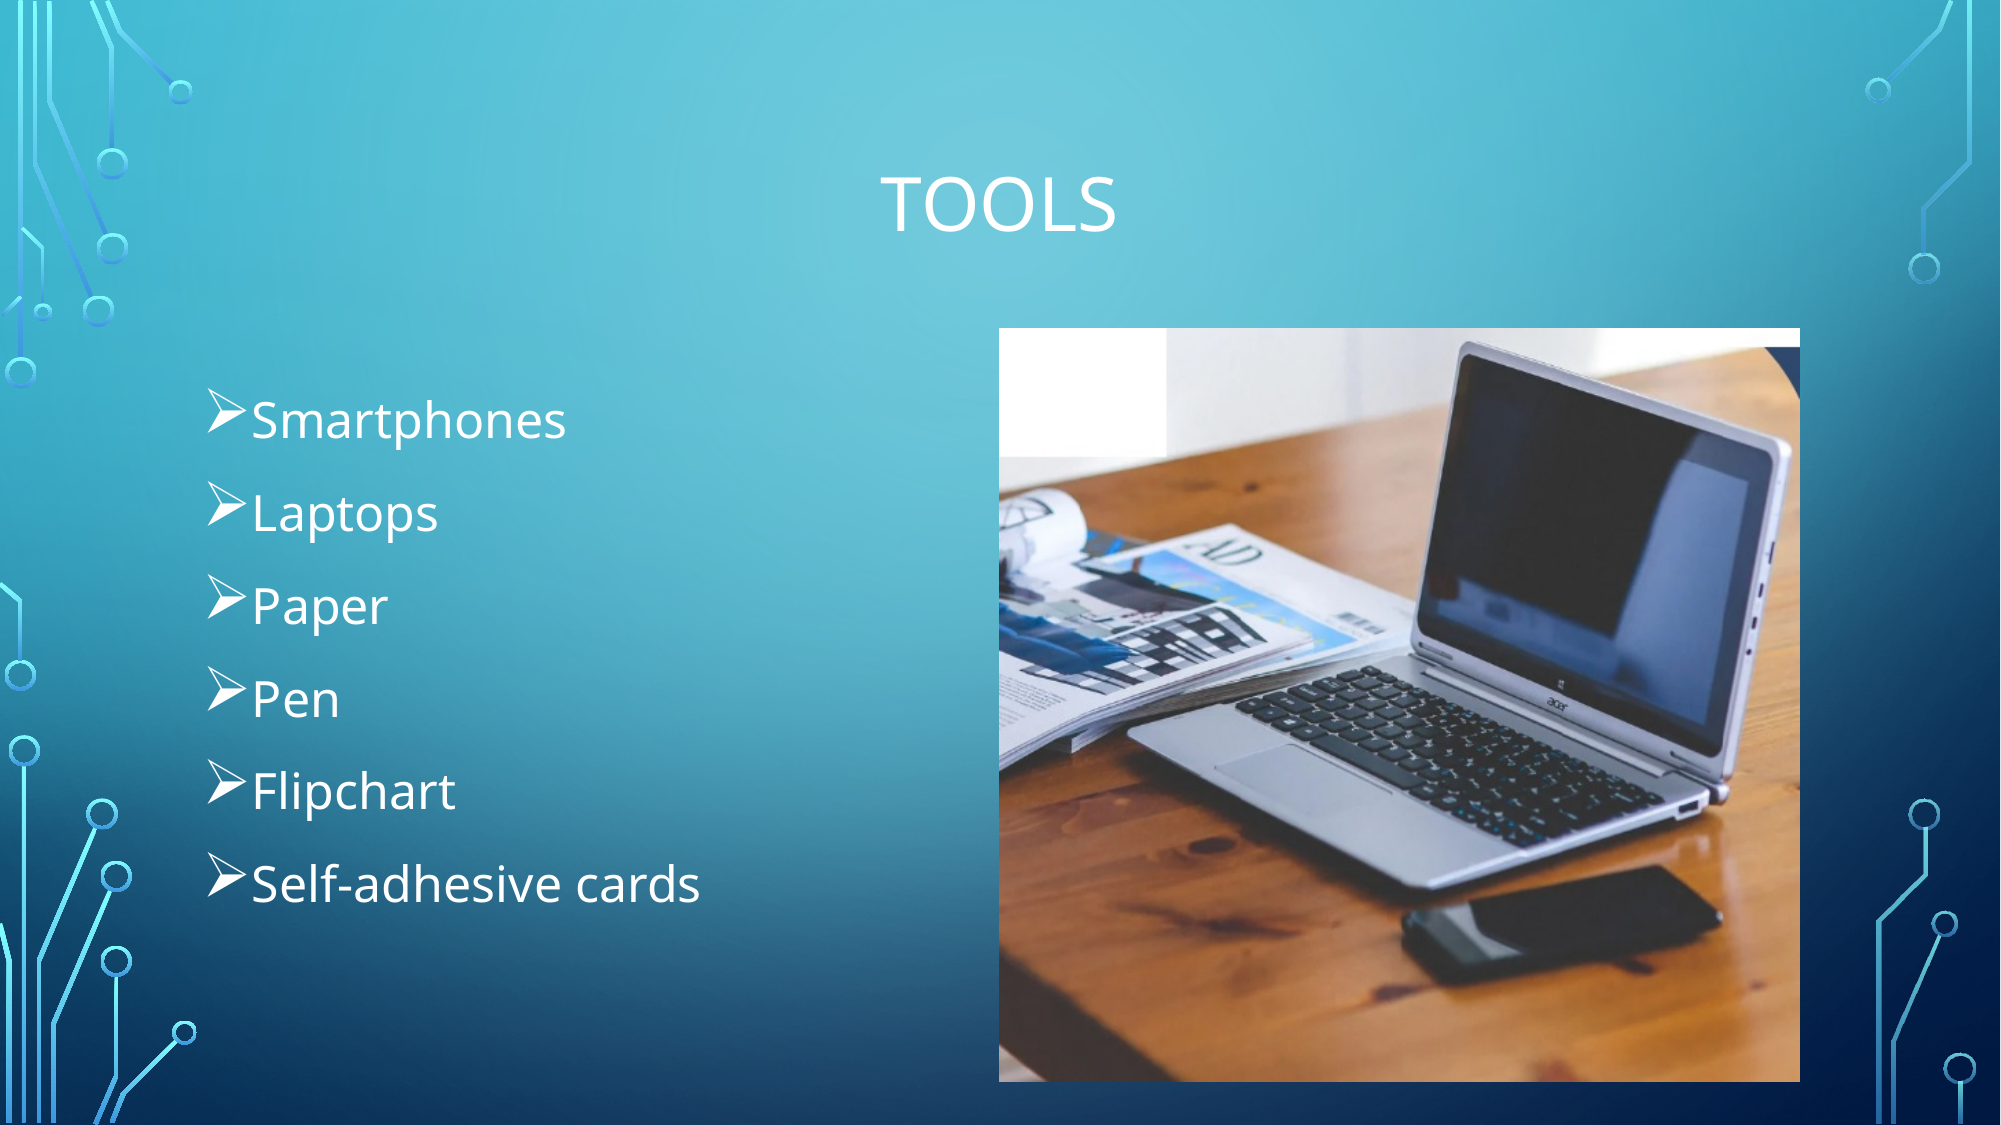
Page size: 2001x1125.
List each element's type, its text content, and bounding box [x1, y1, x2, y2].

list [999, 327, 1801, 1083]
title tools [187, 85, 1813, 329]
list Smartphones Laptops Paper Pen Flipchart Self-adhesive cards [187, 369, 988, 950]
